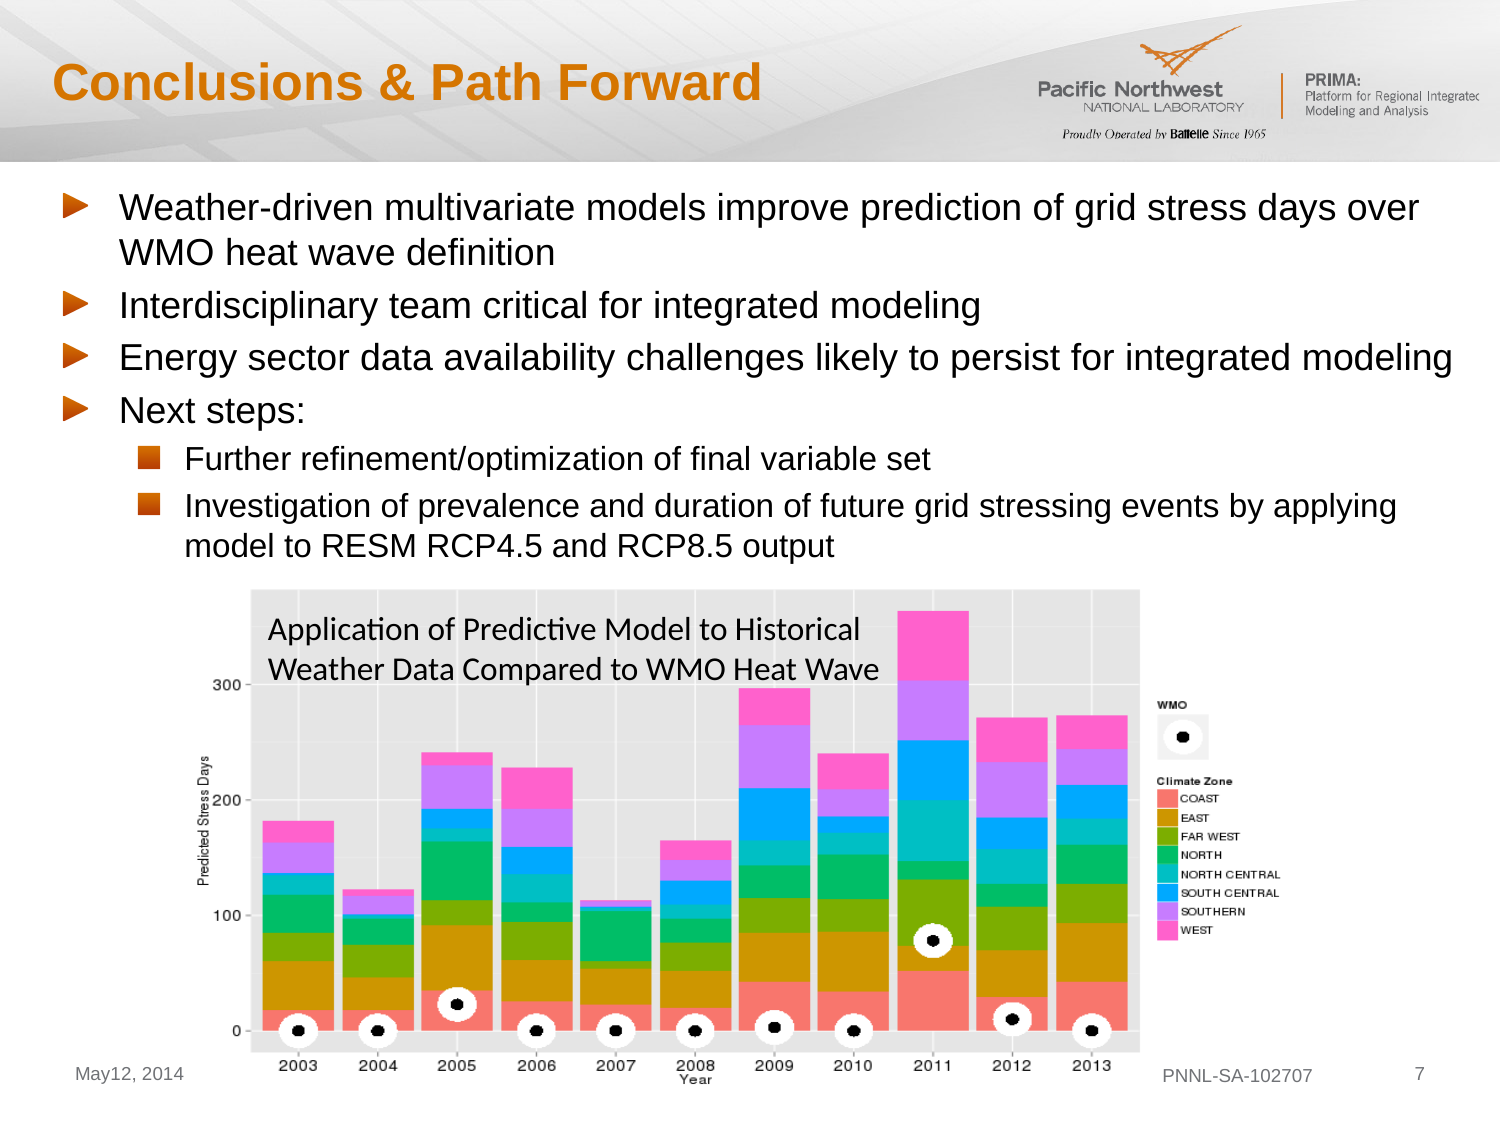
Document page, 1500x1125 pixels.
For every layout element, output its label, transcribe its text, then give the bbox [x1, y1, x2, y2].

picture [62, 395, 89, 422]
picture [0, 0, 1500, 161]
title Conclusions & Path Forward [52, 48, 973, 112]
picture [137, 445, 161, 470]
footer PNNL-SA-102707 [999, 1044, 1475, 1105]
picture [62, 192, 89, 219]
picture [137, 492, 161, 516]
picture [62, 290, 89, 317]
picture [62, 342, 89, 369]
list Weather-driven multivariate models improve prediction of grid stress days over WMO heat wave definition Interdisciplinary team critical for integrated modeling Energy sector data availability challenges likely to persist for integrated modeling Next steps: Further refinement/optimization of final variable set Investigation of prevalence and duration of future grid stressing events by applying model to RESM RCP4.5 and RCP8.5 output [62, 183, 1488, 576]
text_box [184, 573, 1316, 1096]
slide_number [75, 1042, 182, 1103]
